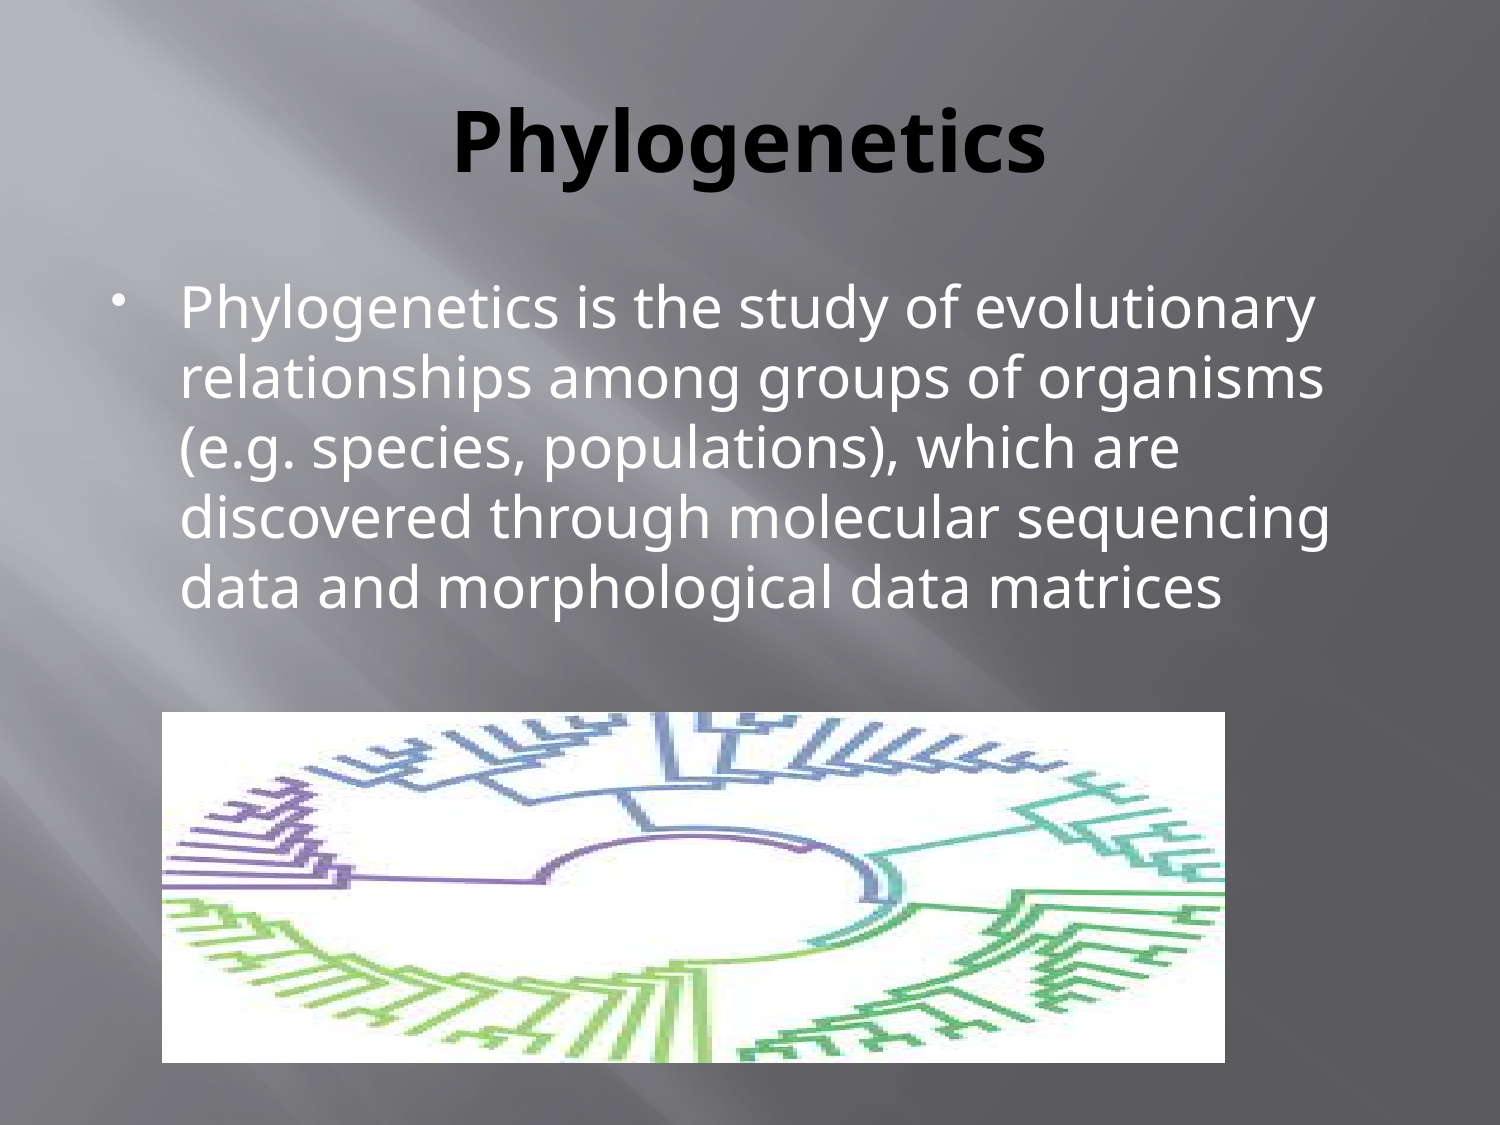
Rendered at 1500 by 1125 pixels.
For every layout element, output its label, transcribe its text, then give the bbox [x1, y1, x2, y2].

picture [162, 712, 1226, 1063]
list Phylogenetics is the study of evolutionary relationships among groups of organisms (e.g. species, populations), which are discovered through molecular sequencing data and morphological data matrices [75, 262, 1425, 1035]
title Phylogenetics [75, 45, 1425, 233]
